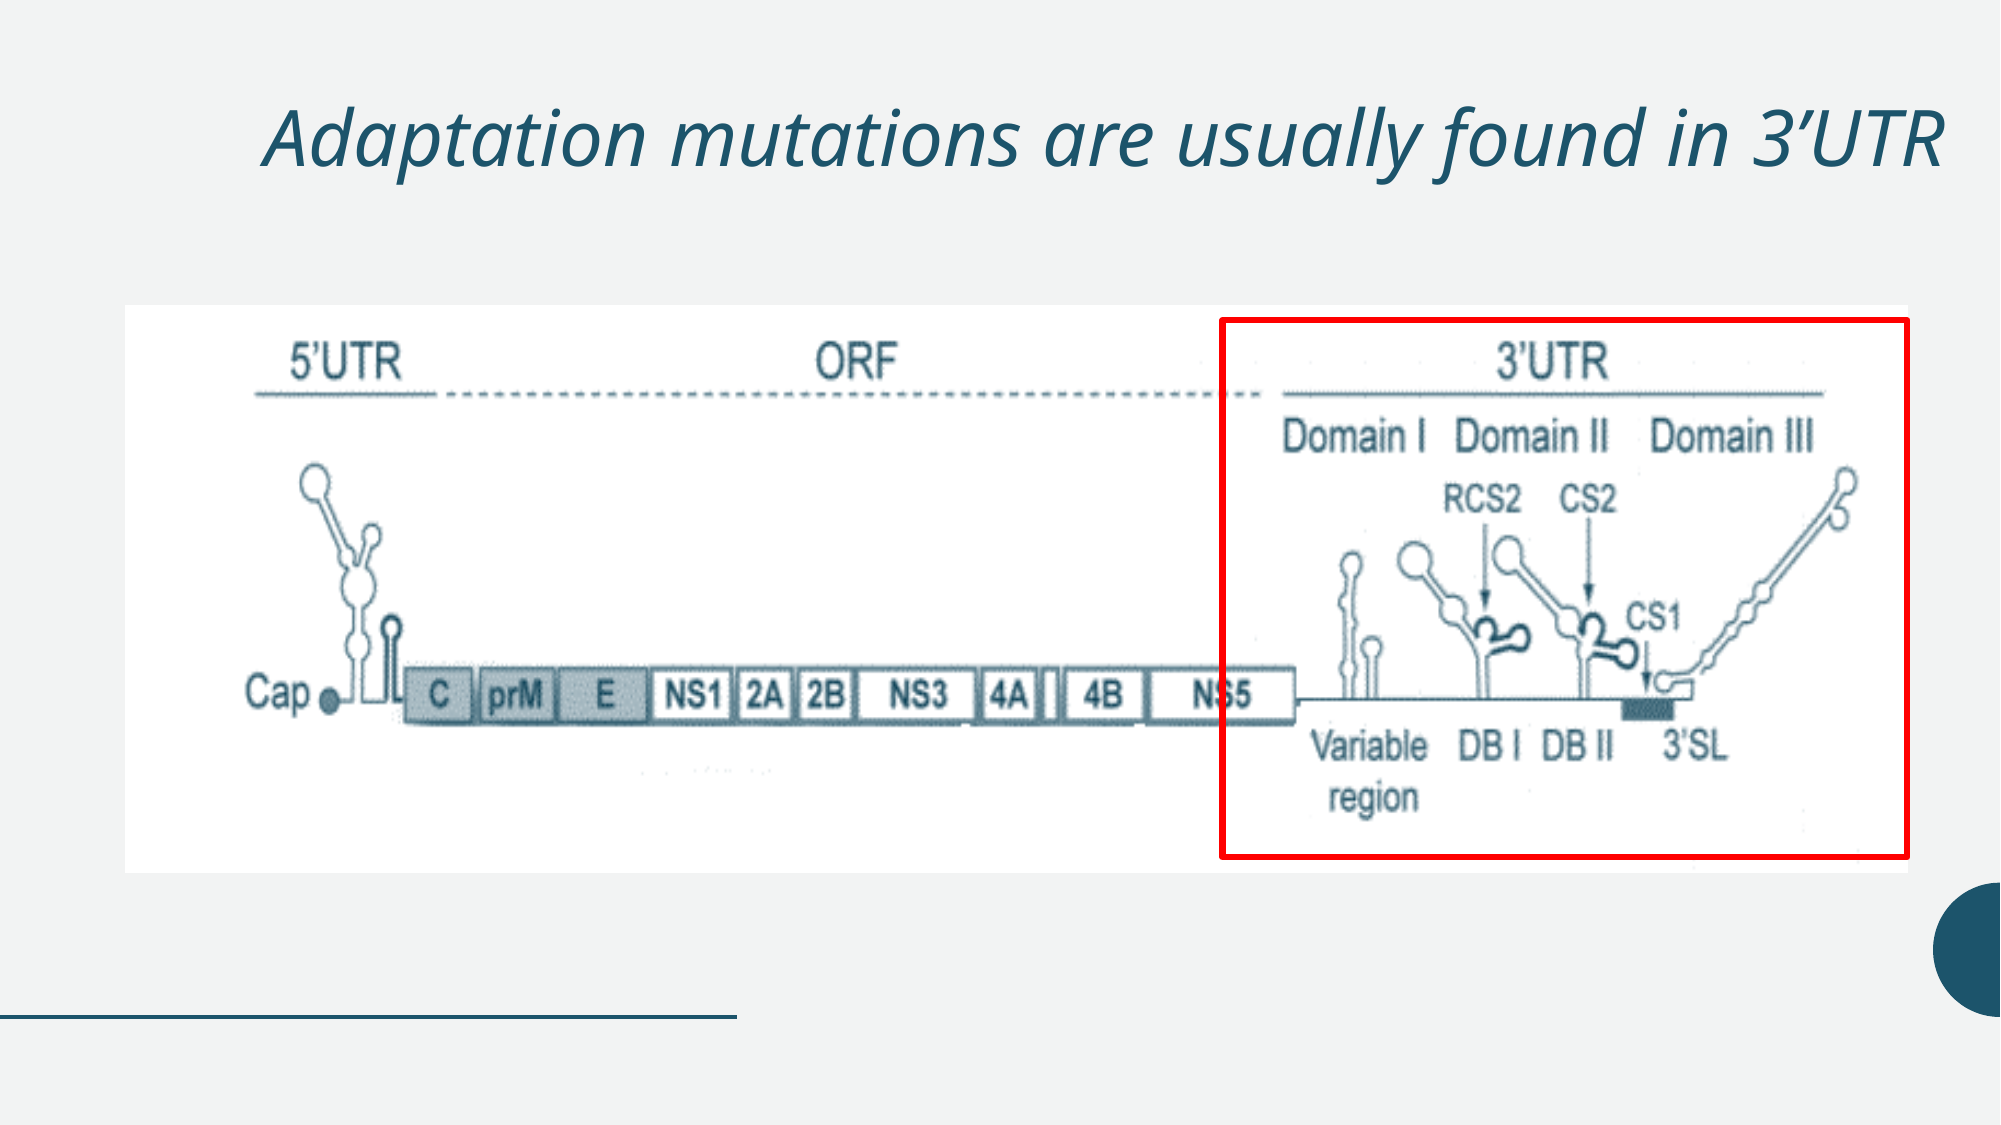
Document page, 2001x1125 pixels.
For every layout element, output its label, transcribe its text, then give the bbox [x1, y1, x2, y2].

title Adaptation mutations are usually found in 3’UTR [125, 91, 1962, 263]
picture [124, 305, 1908, 873]
